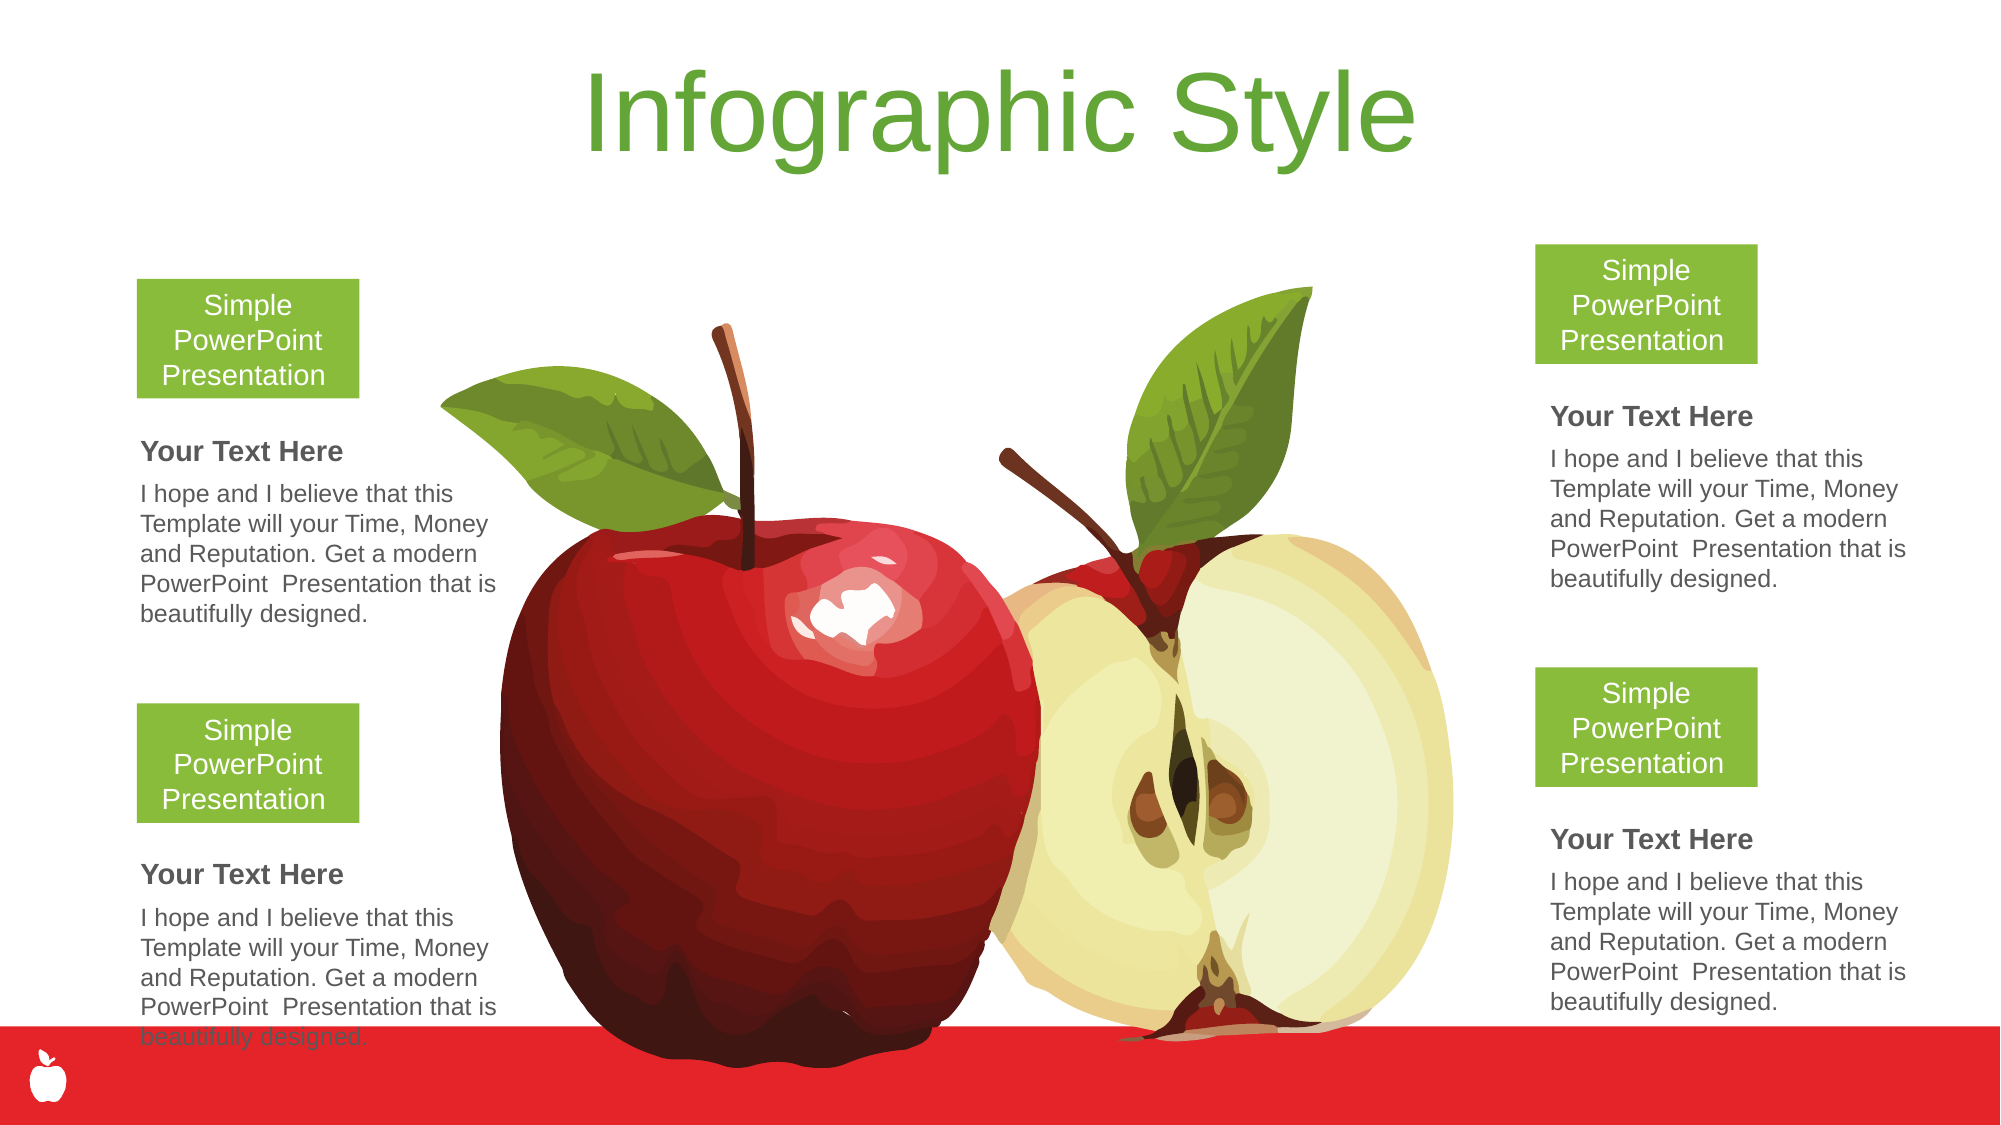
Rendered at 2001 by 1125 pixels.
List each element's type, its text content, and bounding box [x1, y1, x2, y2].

text_box Simple PowerPoint Presentation [1535, 244, 1758, 364]
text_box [1535, 390, 1924, 603]
text_box Simple PowerPoint Presentation [136, 278, 360, 399]
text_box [125, 424, 514, 637]
picture [440, 285, 1454, 1068]
text_box Simple PowerPoint Presentation [136, 703, 360, 823]
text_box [125, 848, 514, 1061]
list Infographic Style [50, 55, 1950, 175]
text_box Simple PowerPoint Presentation [1535, 667, 1758, 787]
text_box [1535, 813, 1924, 1026]
